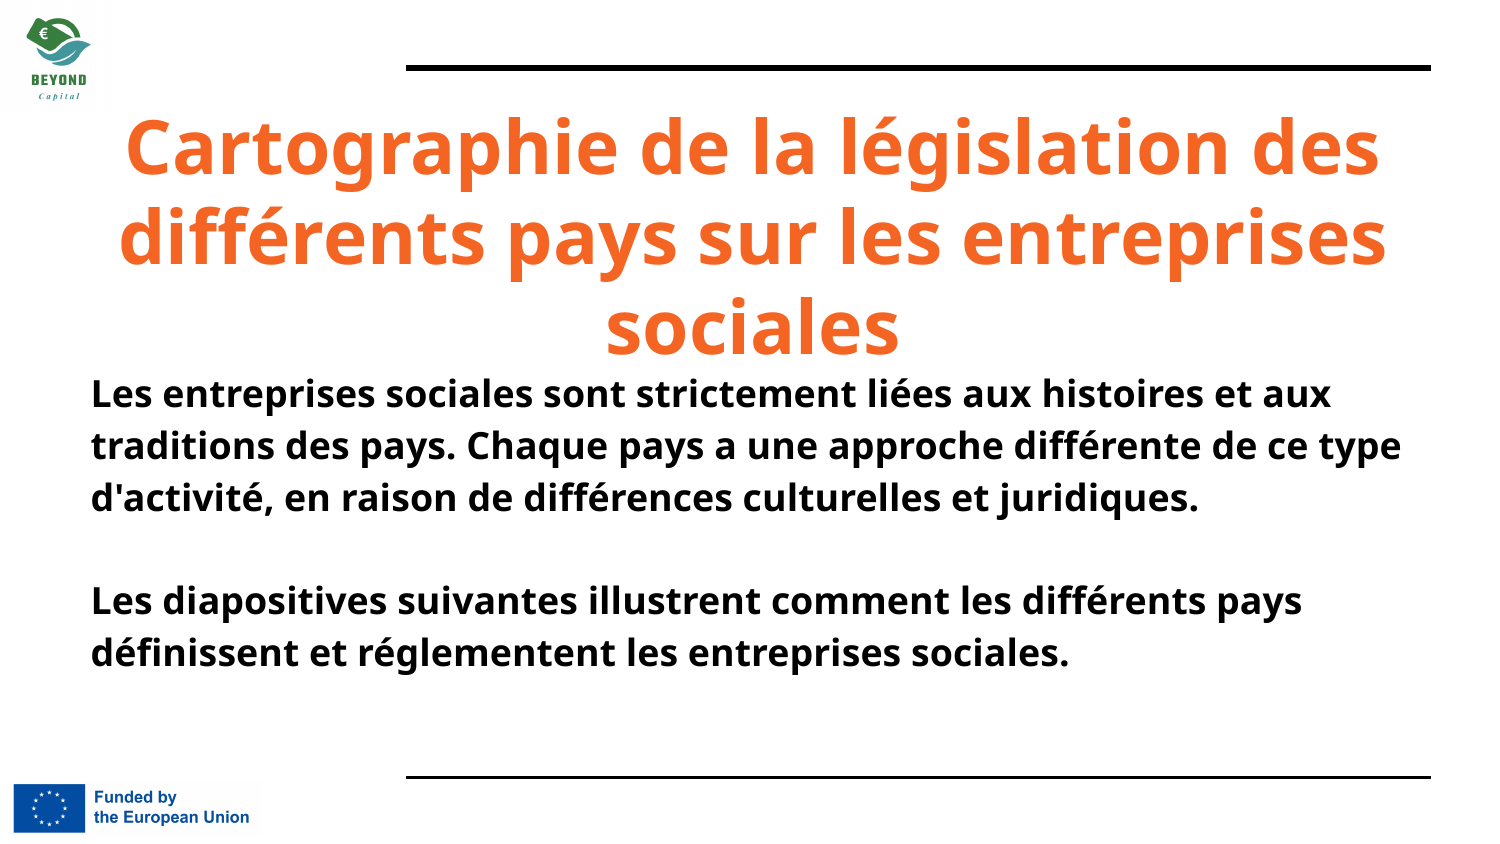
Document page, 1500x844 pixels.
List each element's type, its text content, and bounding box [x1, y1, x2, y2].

picture [5, 781, 262, 836]
title Cartographie de la législation des différents pays sur les entreprises sociales [3, 84, 1500, 363]
picture [0, 0, 119, 112]
list Les entreprises sociales sont strictement liées aux histoires et aux traditions des pays. Chaque pays a une approche différente de ce type d'activité, en raison de différences culturelles et juridiques. Les diapositives suivantes illustrent comment les différents pays définissent et réglementent les entreprises sociales. [75, 348, 1431, 811]
